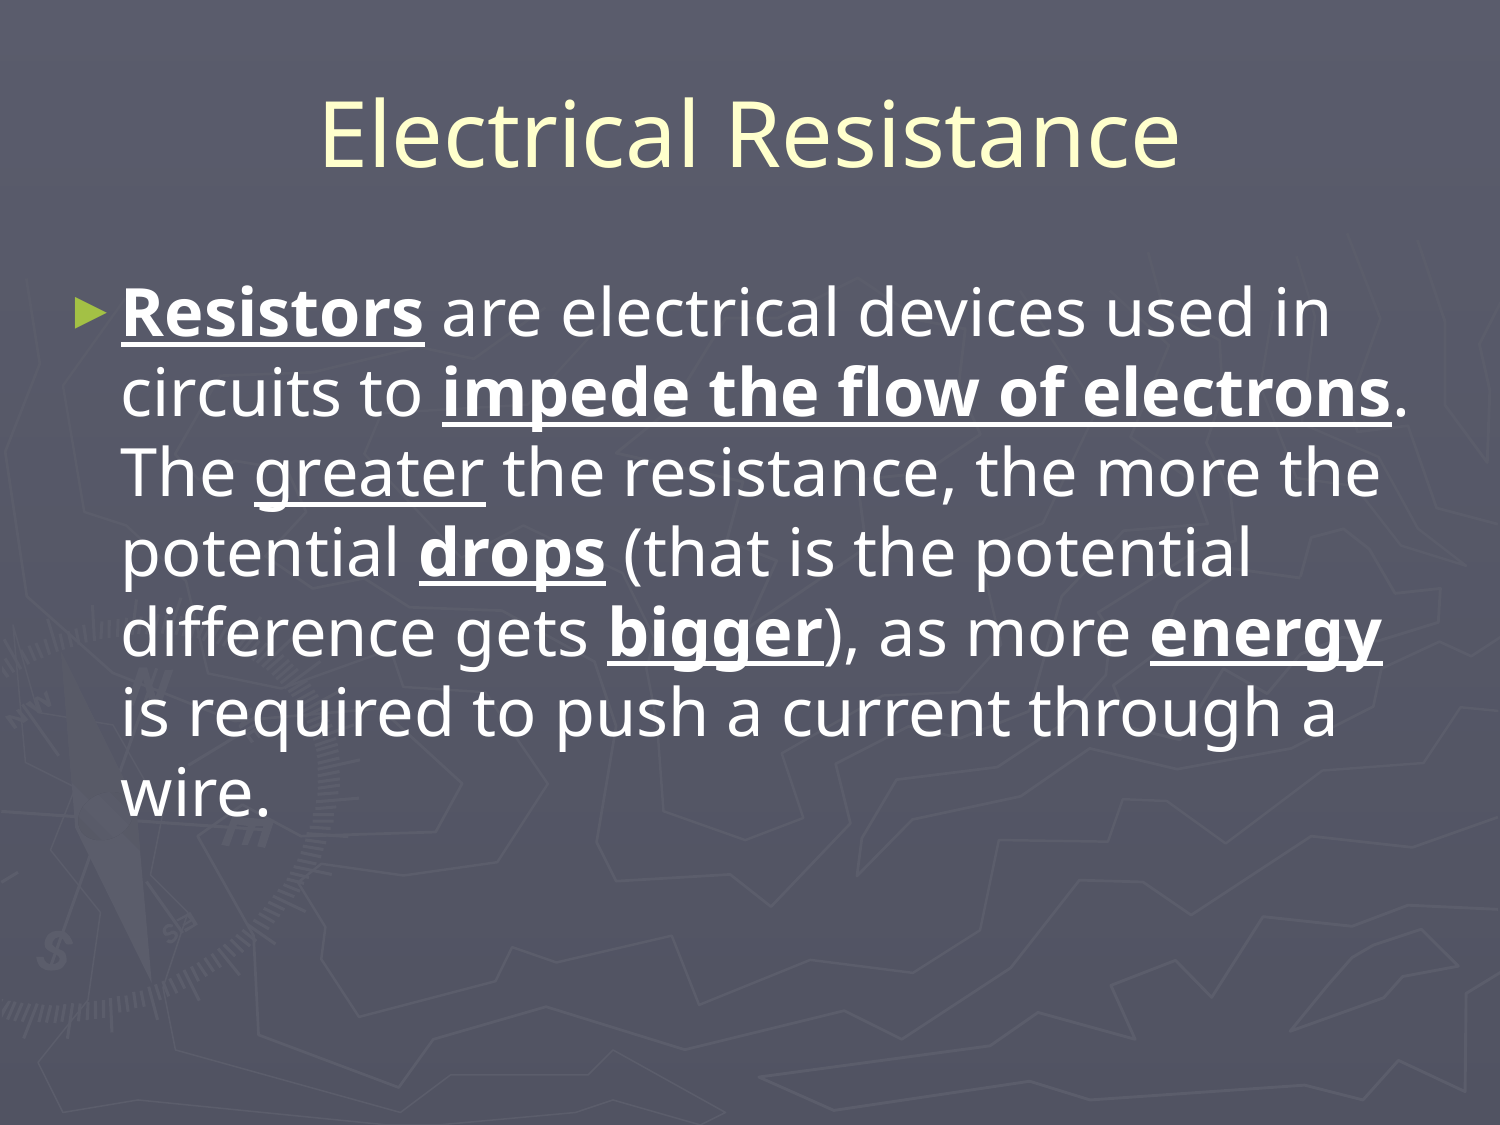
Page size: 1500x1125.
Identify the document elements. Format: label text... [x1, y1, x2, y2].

title Electrical Resistance [49, 37, 1451, 225]
list Resistors are electrical devices used in circuits to impede the flow of electrons. The greater the resistance, the more the potential drops (that is the potential difference gets bigger), as more energy is required to push a current through a wire. [49, 262, 1451, 1001]
